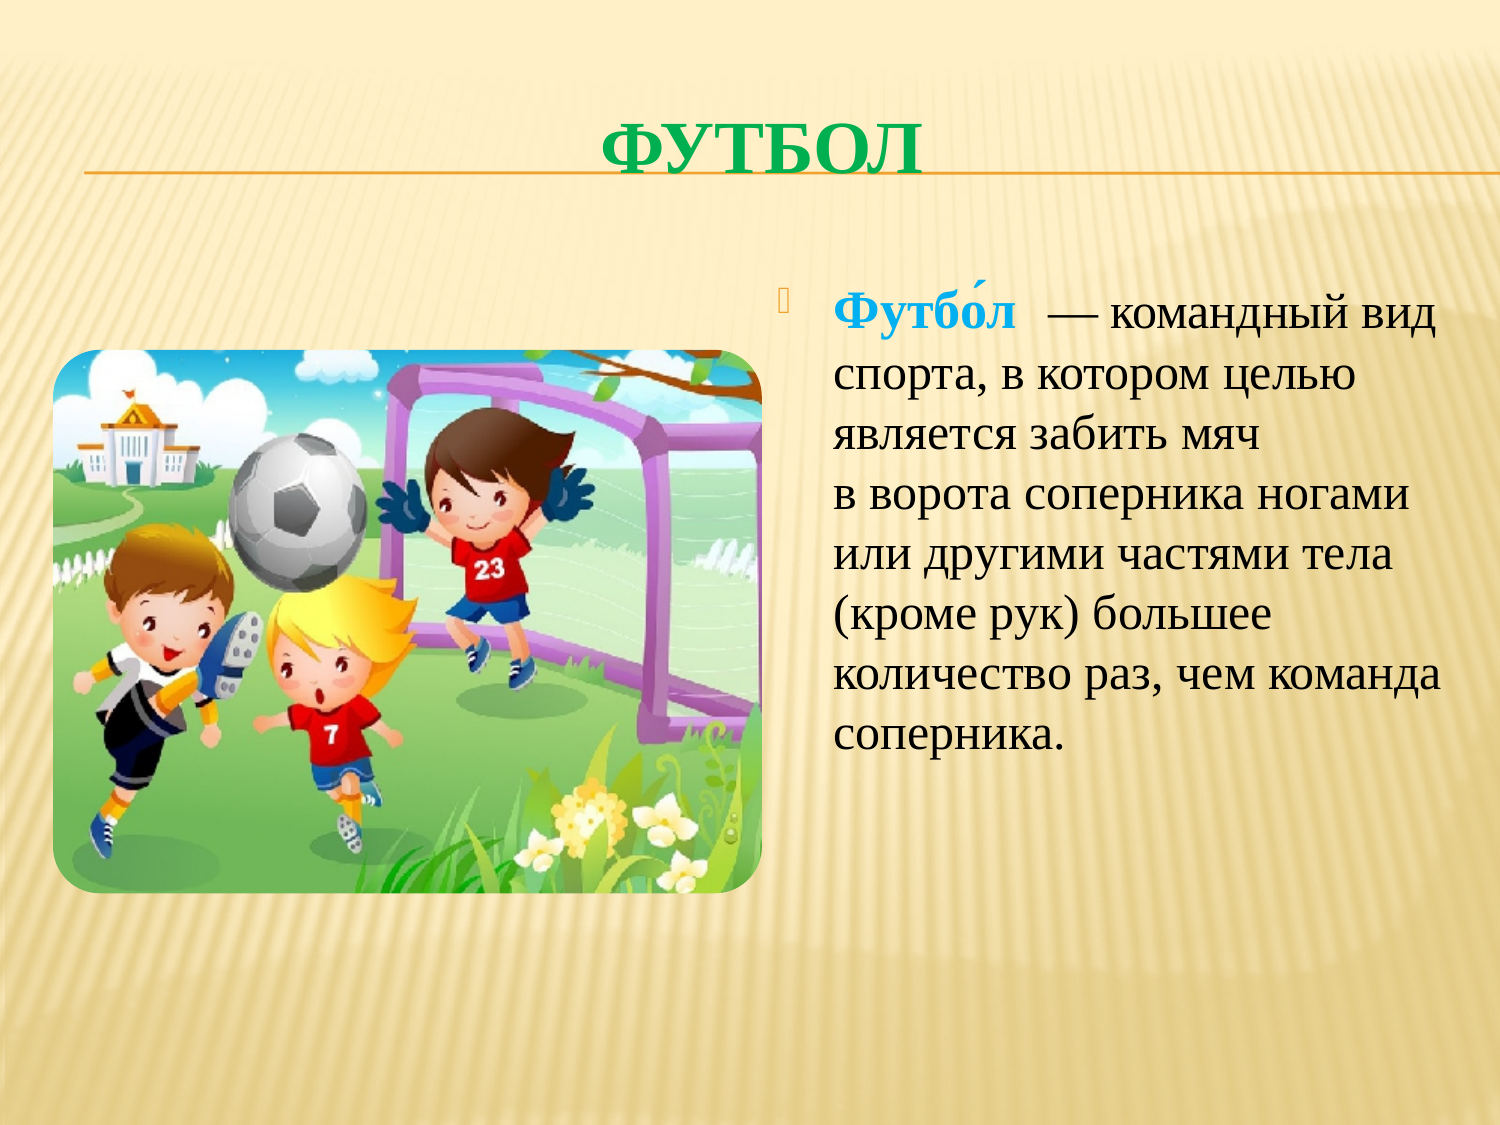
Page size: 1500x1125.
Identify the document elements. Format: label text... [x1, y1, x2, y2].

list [52, 349, 763, 894]
title ФУТБОЛ [49, 75, 1475, 213]
list Футбо́л — командный вид спорта, в котором целью является забить мяч в ворота соперника ногами или другими частями тела (кроме рук) большее количество раз, чем команда соперника. [762, 262, 1475, 1038]
